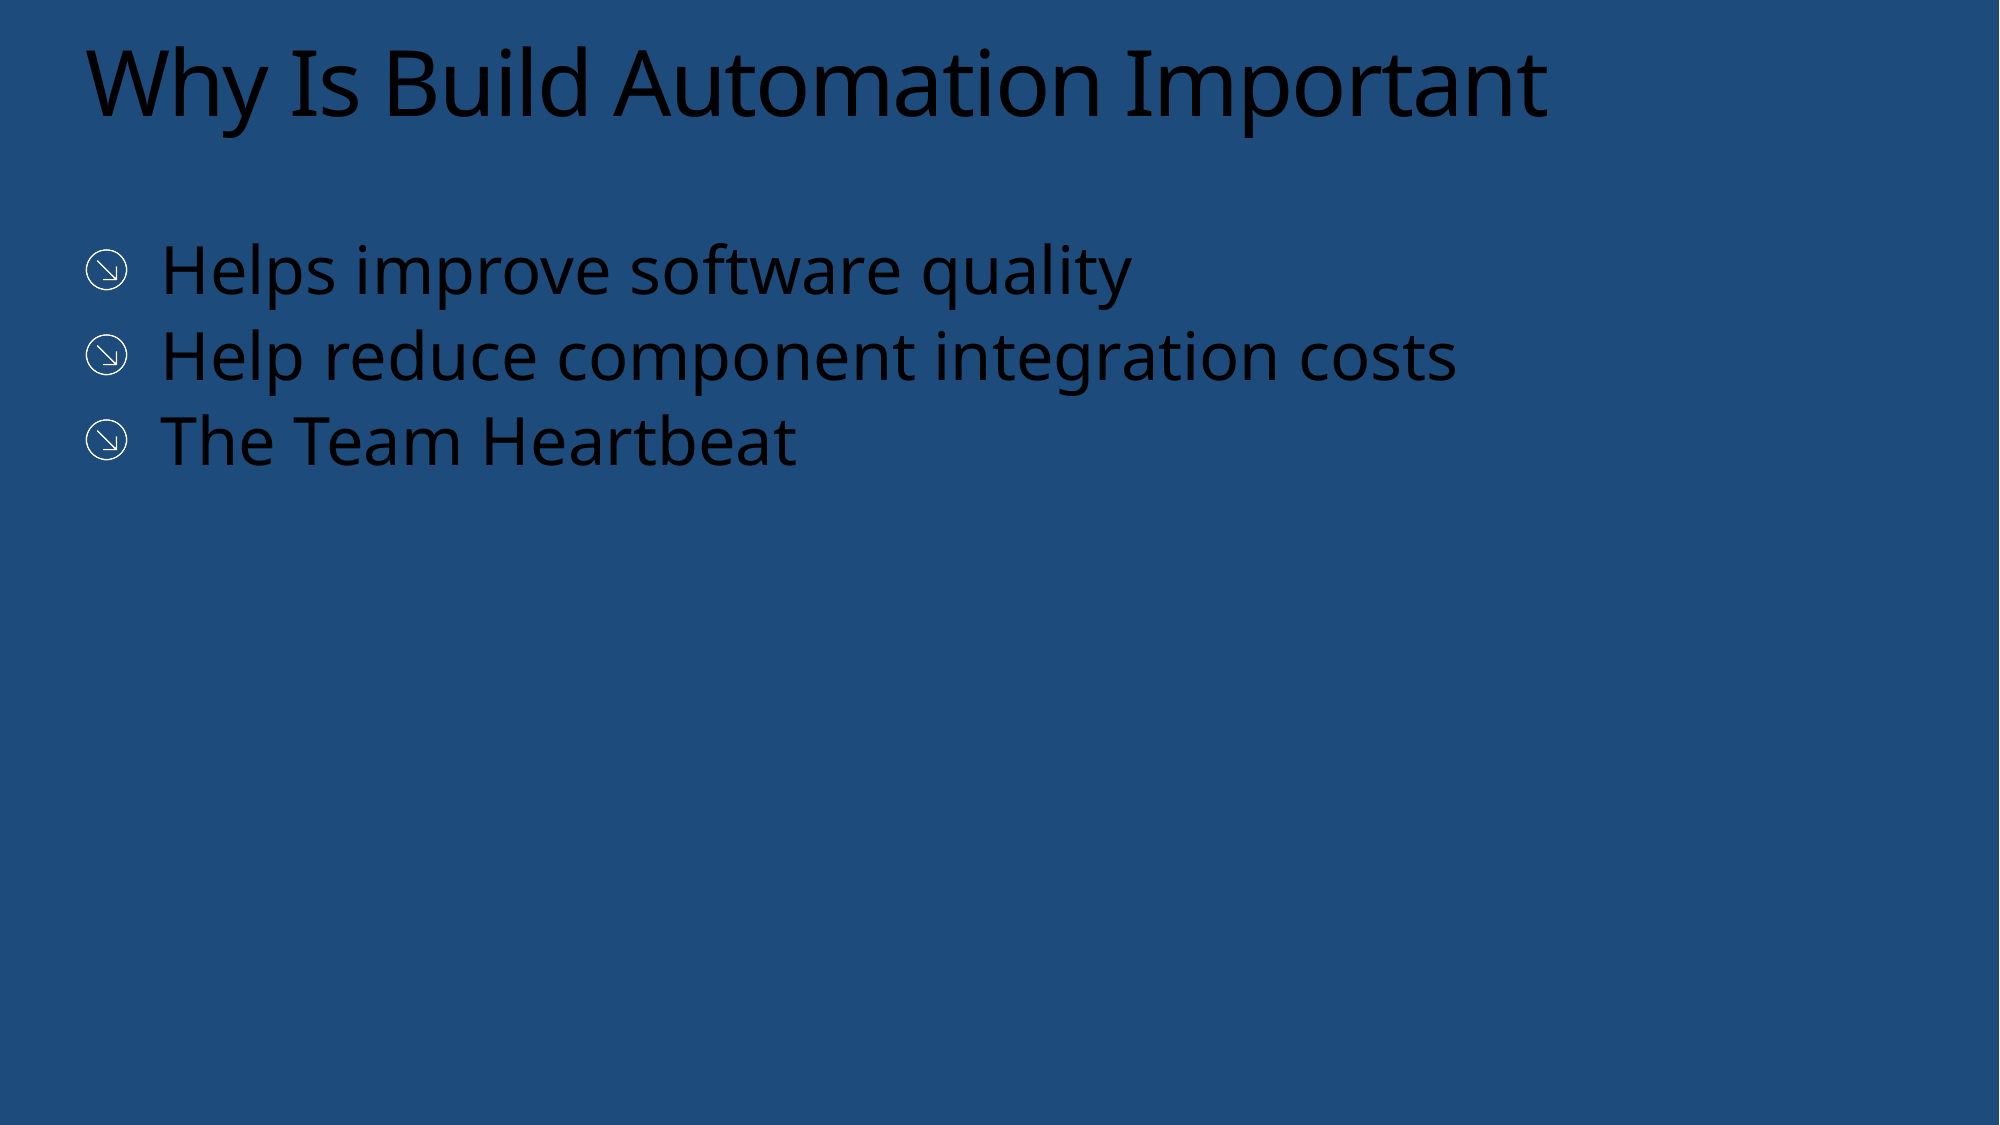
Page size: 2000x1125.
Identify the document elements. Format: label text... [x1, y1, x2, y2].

list Helps improve software quality Help reduce component integration costs The Team Heartbeat [85, 237, 1914, 488]
picture [85, 333, 128, 376]
picture [85, 248, 128, 291]
title Why Is Build Automation Important [85, 37, 1914, 138]
picture [85, 418, 128, 461]
